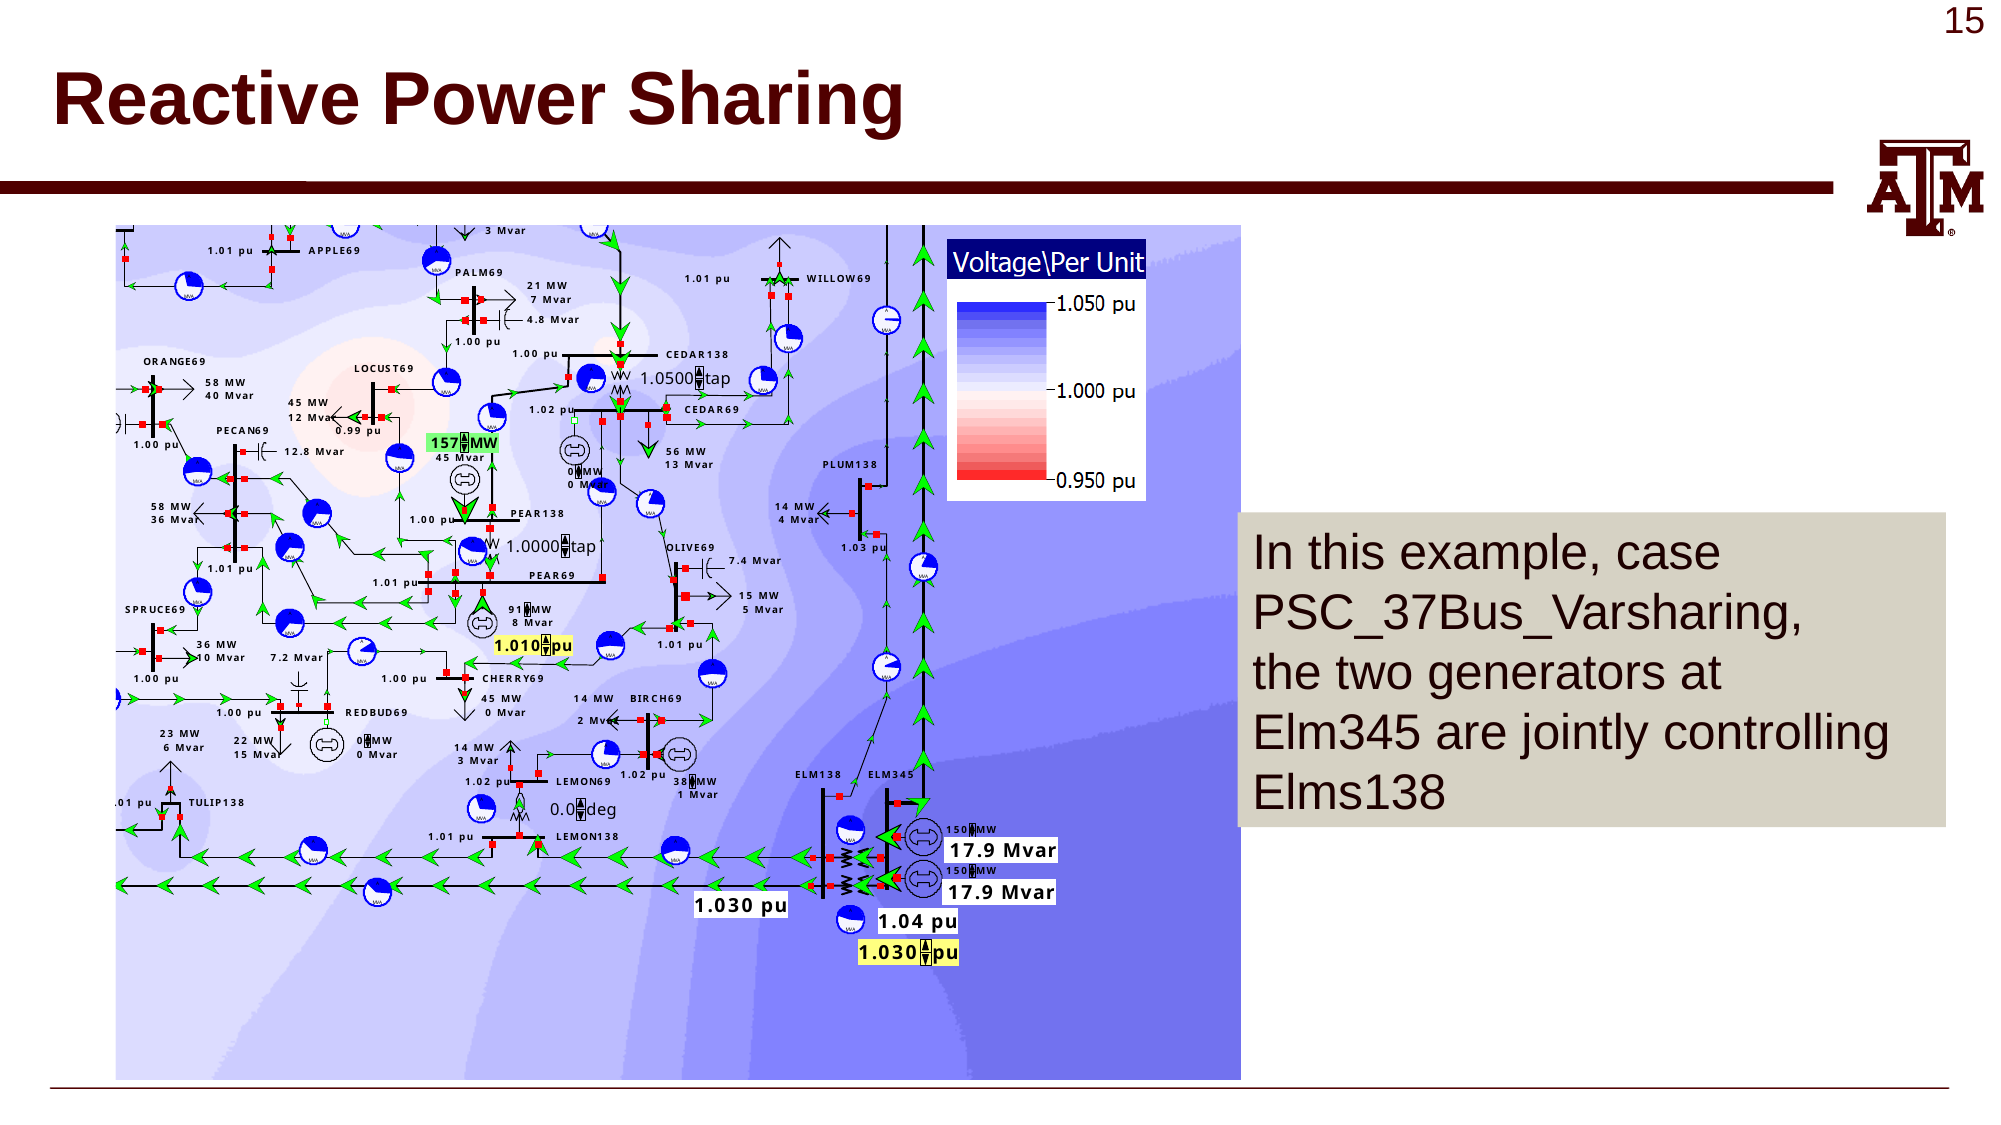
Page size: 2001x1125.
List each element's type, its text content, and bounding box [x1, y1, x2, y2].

text_box In this example, case PSC_37Bus_Varsharing, the two generators at Elm345 are jointly controlling Elms138 [1245, 512, 1946, 828]
title Reactive Power Sharing [37, 12, 1826, 189]
picture [1850, 112, 2000, 263]
picture [115, 224, 1242, 1081]
